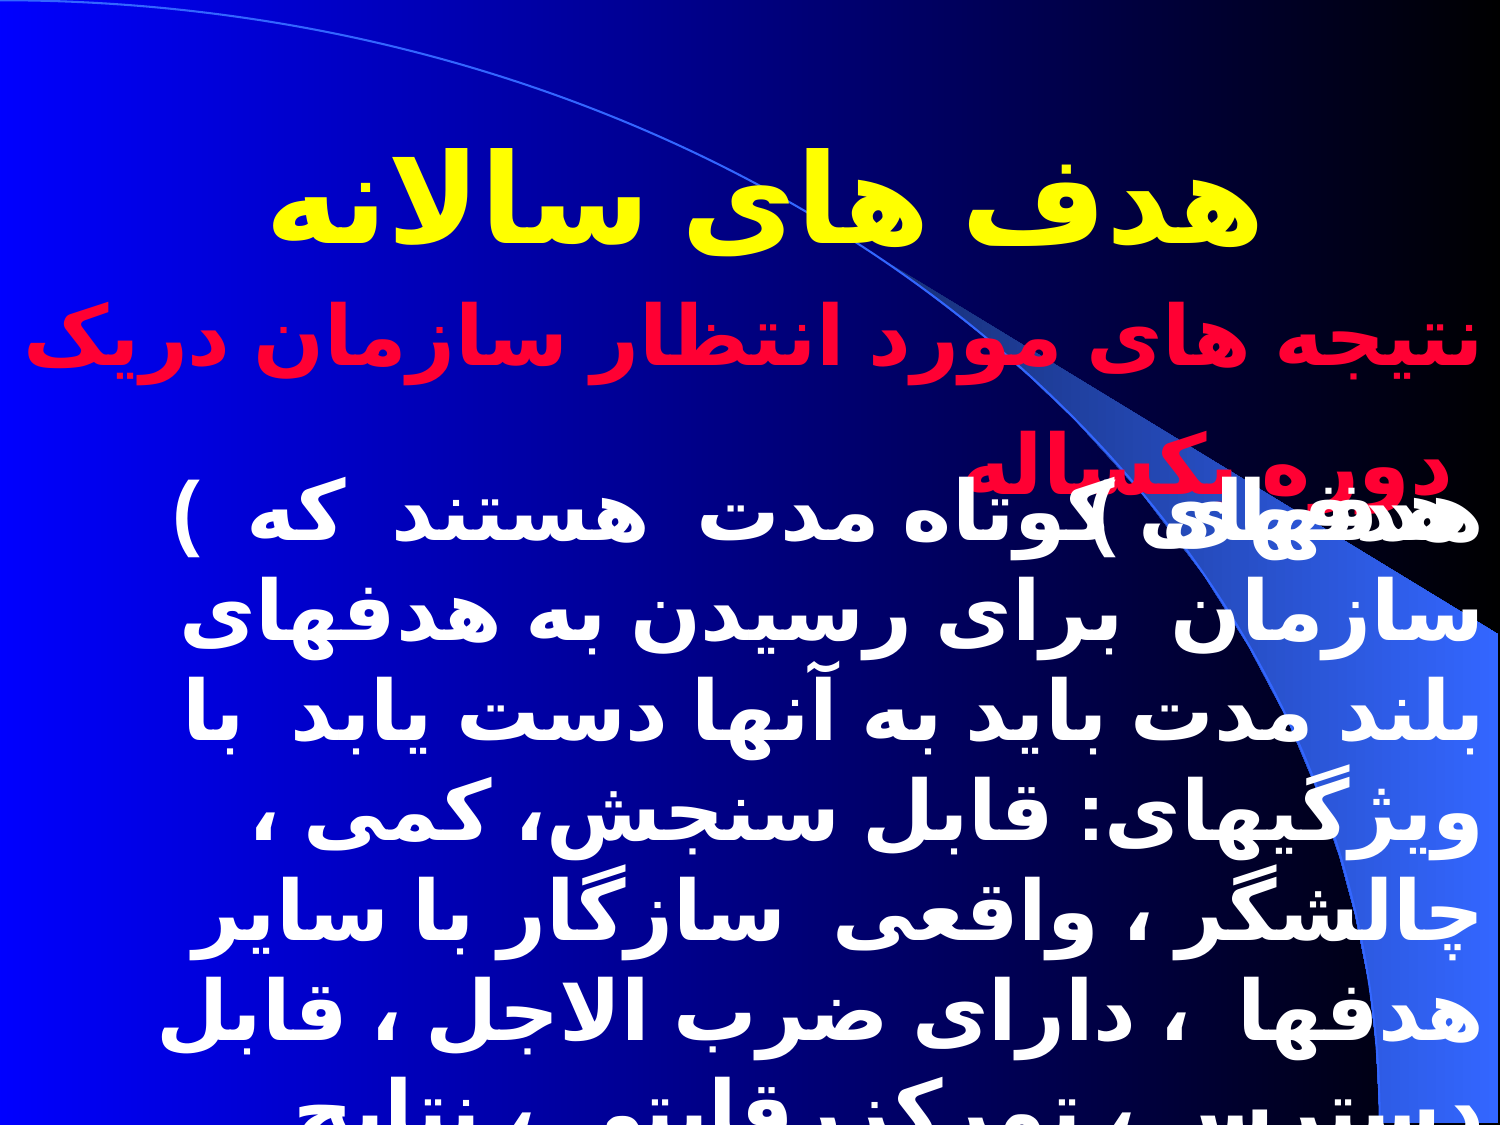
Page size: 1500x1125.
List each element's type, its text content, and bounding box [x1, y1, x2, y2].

text_box ( هدفهای کوتاه مدت هستند که سازمان برای رسیدن به هدفهای بلند مدت باید به آنها دست یابد با ویژگیهای: قابل سنجش، کمی ، چالشگر ، واقعی سازگار با سایر هدفها ، دارای ضرب الاجل ، قابل دسترس ، تمرکزرقابتی ، نتایج کلیدی و معیار .) [50, 449, 1500, 1125]
title هدف های سالانه [112, 99, 1388, 275]
text_box نتیجه های مورد انتظار سازمان دریک دوره یکساله [0, 275, 1500, 525]
